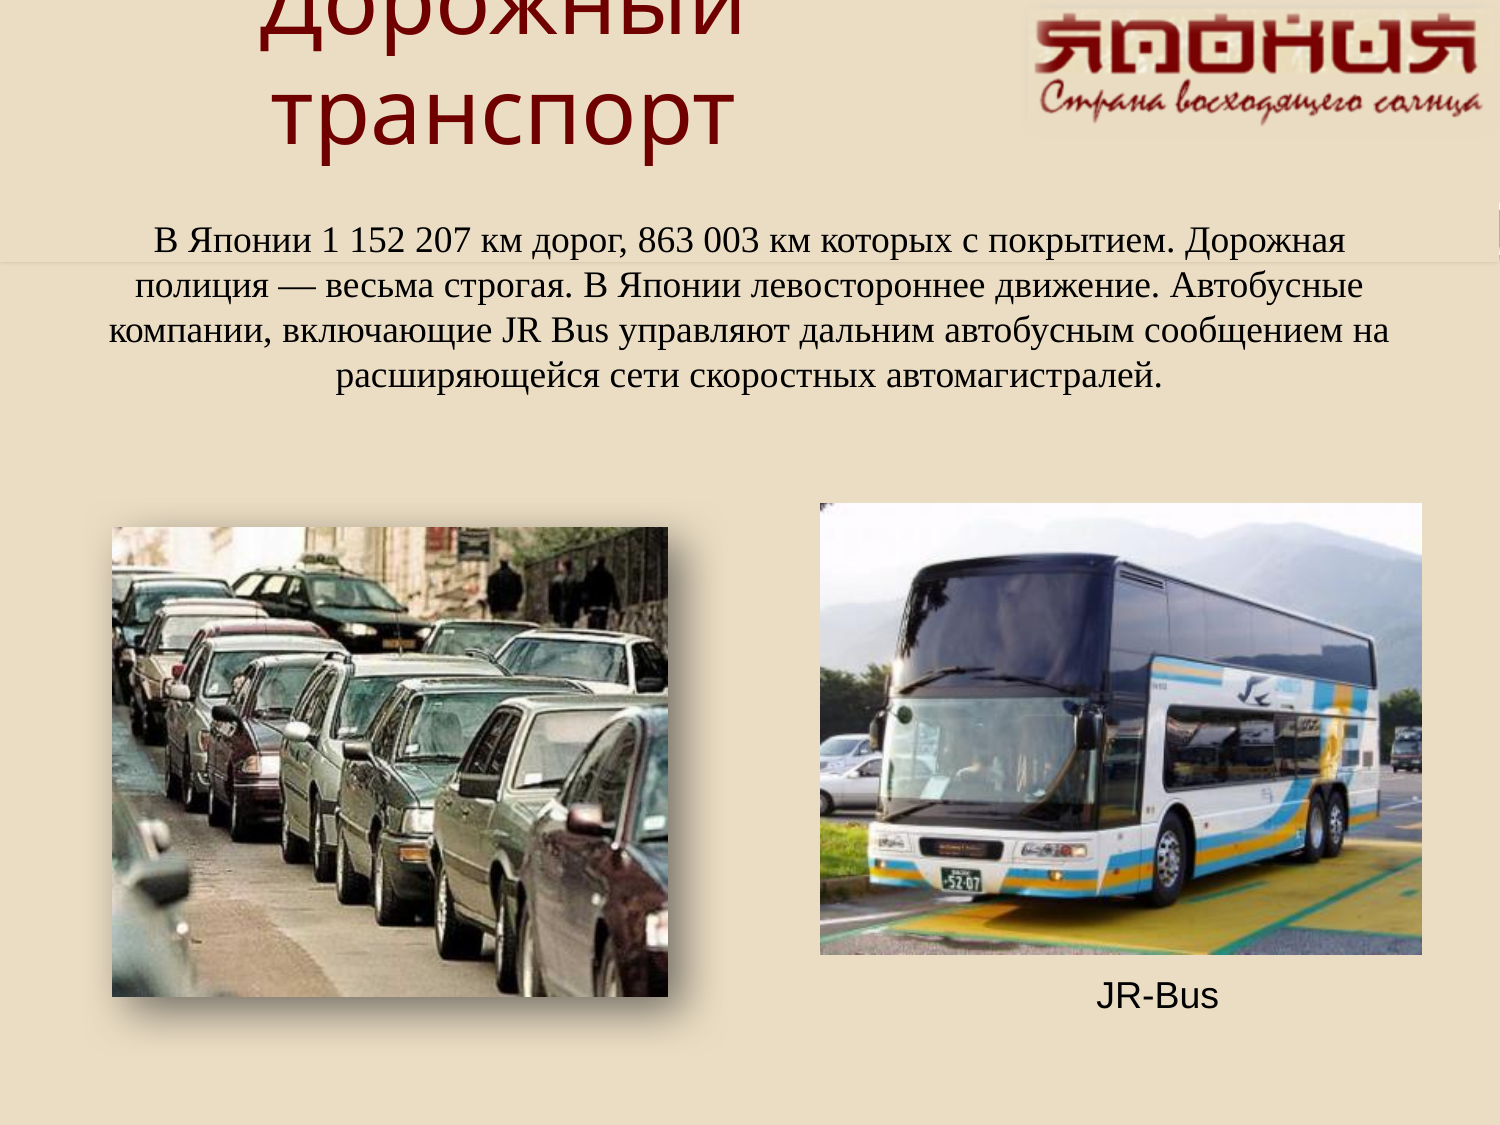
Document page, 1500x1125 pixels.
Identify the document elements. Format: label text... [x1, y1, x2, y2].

picture [0, 196, 1499, 263]
picture [111, 526, 668, 998]
title Дорожный транспорт [29, 0, 979, 107]
picture [1021, 0, 1500, 139]
picture [820, 503, 1423, 955]
text_box В Японии 1 152 207 км дорог, 863 003 км которых с покрытием. Дорожная полиция — весьма строгая. В Японии левостороннее движение. Автобусные компании, включающие JR Bus управляют дальним автобусным сообщением на расширяющейся сети скоростных автомагистралей. [76, 272, 1424, 403]
text_box JR-Bus [1081, 966, 1235, 1024]
